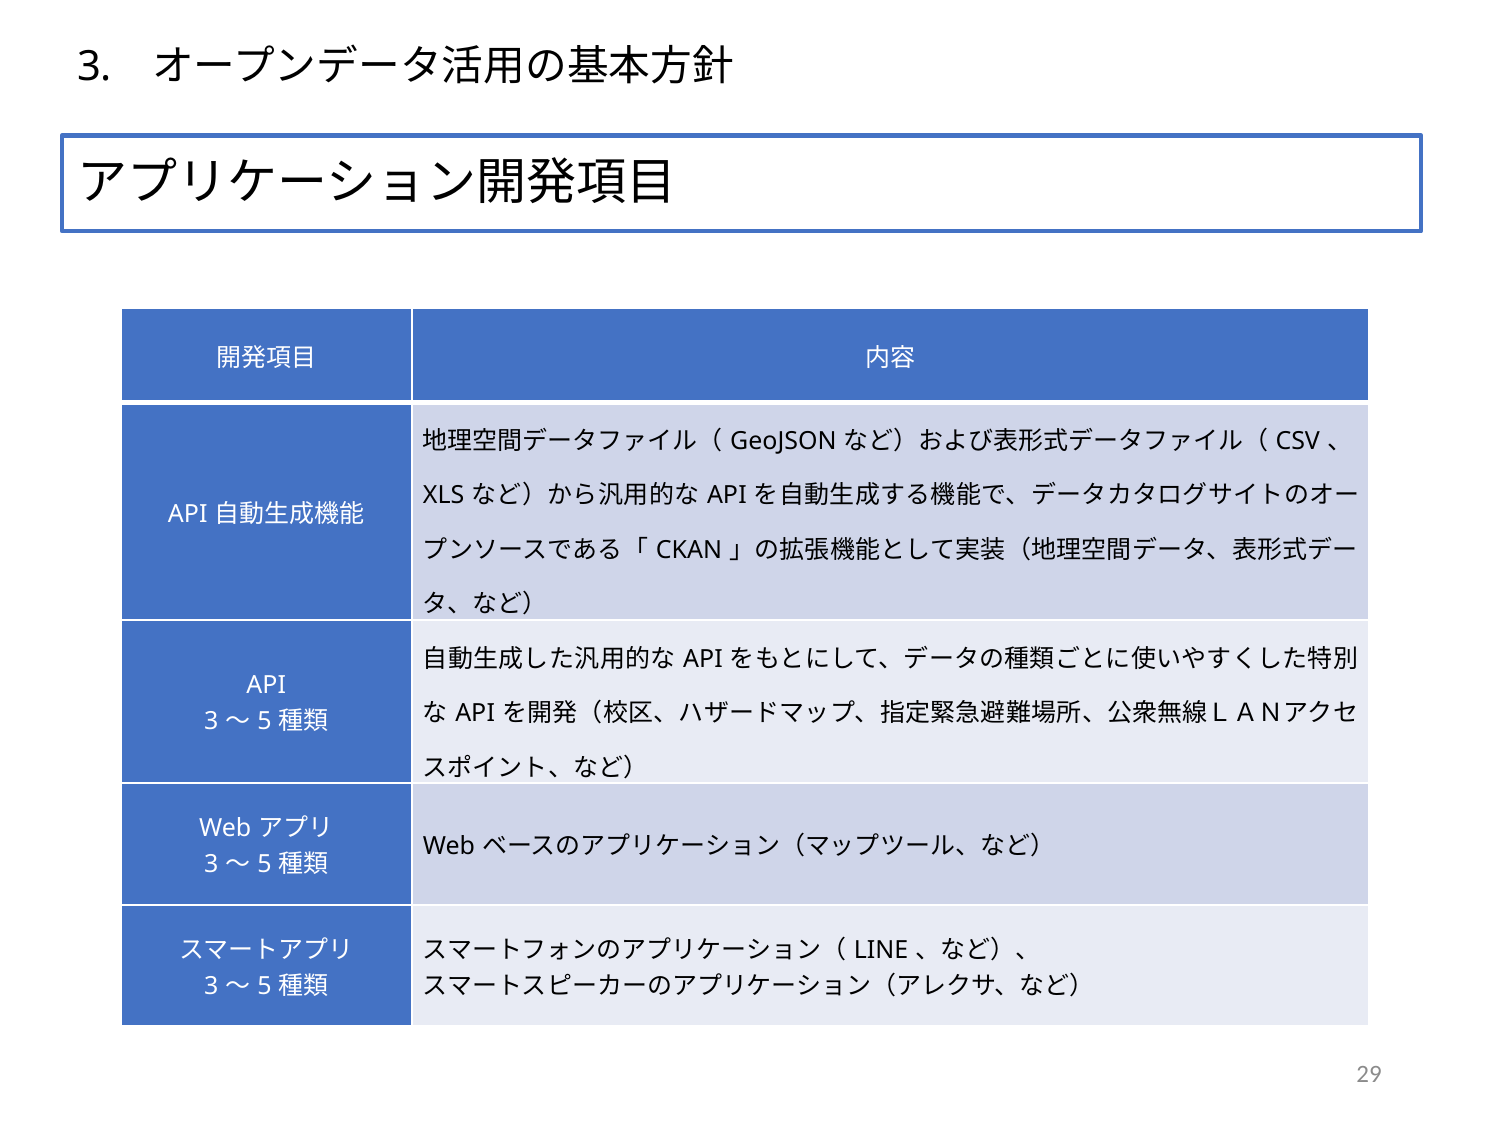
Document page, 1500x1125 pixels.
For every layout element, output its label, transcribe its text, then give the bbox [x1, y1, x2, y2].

table_header 内容 [413, 309, 1368, 400]
table_cell 自動生成した汎用的なAPIをもとにして、データの種類ごとに使いやすくした特別なAPIを開発（校区、ハザードマップ、指定緊急避難場所、公衆無線ＬＡＮアクセスポイント、など） [413, 621, 1368, 782]
slide_number 29 [1059, 1042, 1397, 1103]
title オープンデータ活用の基本方針 [62, 17, 1422, 116]
table_cell スマートフォンのアプリケーション（LINE、など）、 スマートスピーカーのアプリケーション（アレクサ、など） [413, 906, 1368, 1025]
text_box アプリケーション開発項目 [62, 135, 1422, 232]
table_cell Webベースのアプリケーション（マップツール、など） [413, 784, 1368, 904]
table_cell Webアプリ 3〜5種類 [122, 784, 411, 904]
table_cell API 3〜5種類 [122, 621, 411, 782]
table_cell スマートアプリ 3〜5種類 [122, 906, 411, 1025]
table_header 開発項目 [122, 309, 411, 400]
table_cell 地理空間データファイル（GeoJSONなど）および表形式データファイル（CSV、XLSなど）から汎用的なAPIを自動生成する機能で、データカタログサイトのオープンソースである「CKAN」の拡張機能として実装（地理空間データ、表形式データ、など） [413, 405, 1368, 619]
table_cell API自動生成機能 [122, 405, 411, 619]
